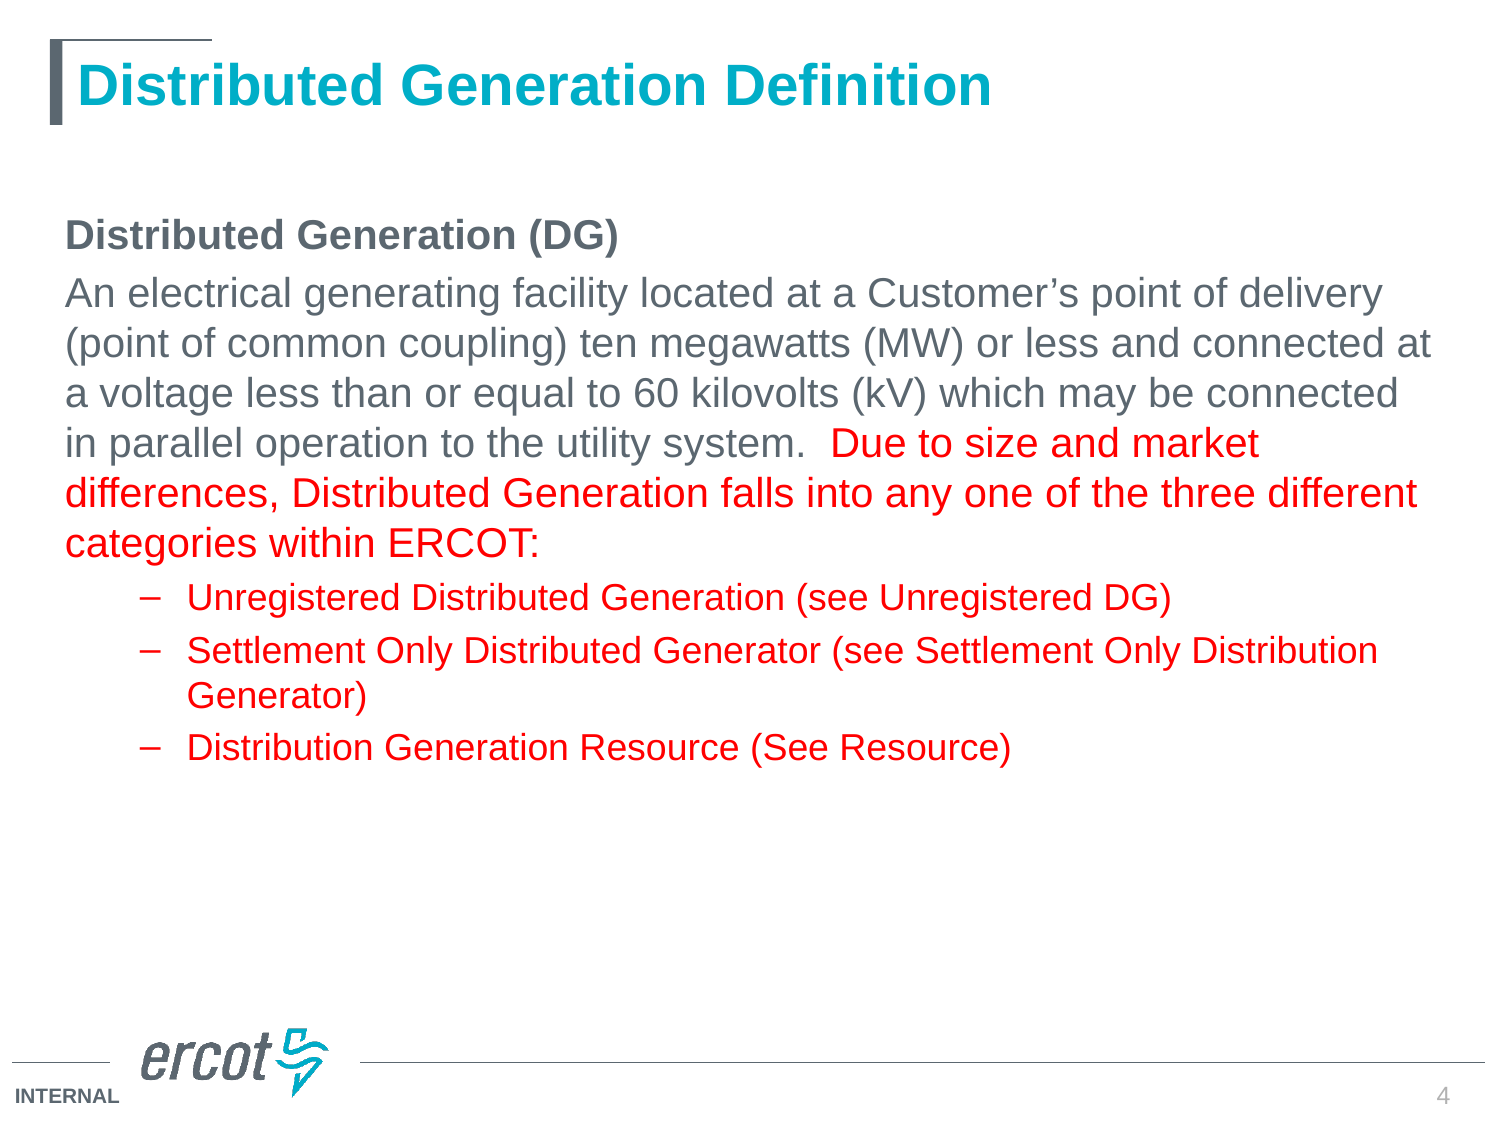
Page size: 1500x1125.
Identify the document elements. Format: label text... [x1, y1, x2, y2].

list Distributed Generation (DG) An electrical generating facility located at a Customer’s point of delivery (point of common coupling) ten megawatts (MW) or less and connected at a voltage less than or equal to 60 kilovolts (kV) which may be connected in parallel operation to the utility system. Due to size and market differences, Distributed Generation falls into any one of the three different categories within ERCOT: Unregistered Distributed Generation (see Unregistered DG) Settlement Only Distributed Generator (see Settlement Only Distribution Generator) Distribution Generation Resource (See Resource) [50, 200, 1450, 1000]
title Distributed Generation Definition [62, 39, 1450, 125]
picture [137, 1024, 332, 1100]
slide_number 4 [1400, 1076, 1488, 1113]
